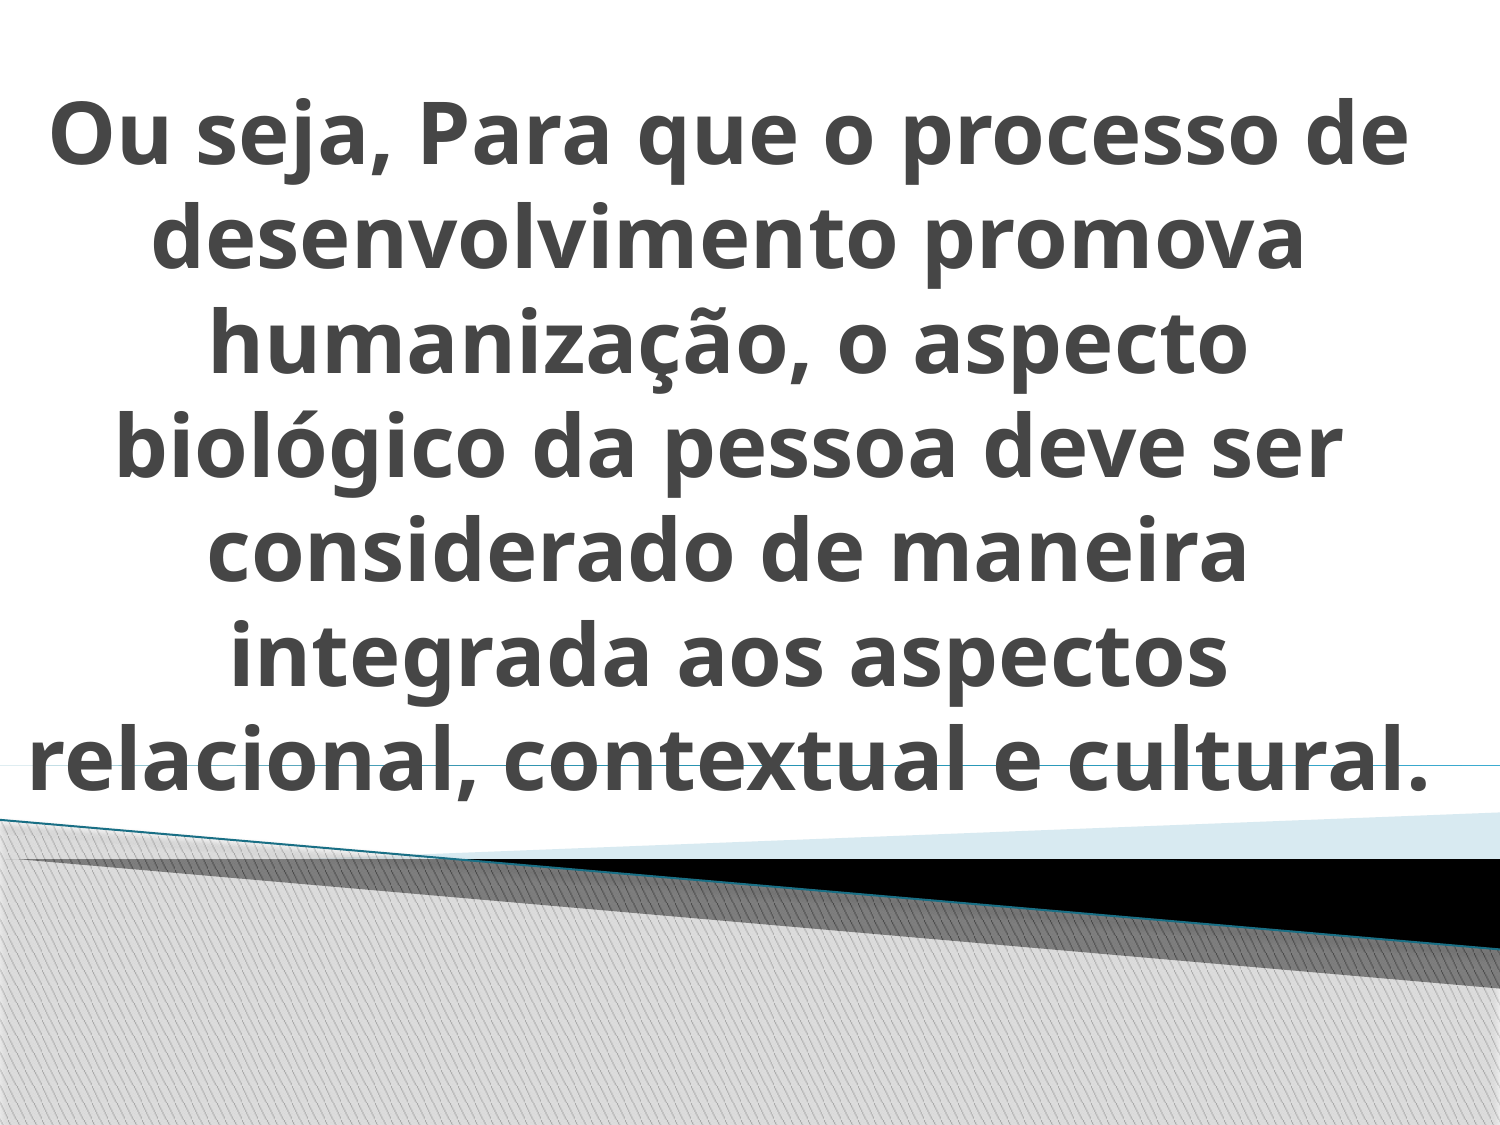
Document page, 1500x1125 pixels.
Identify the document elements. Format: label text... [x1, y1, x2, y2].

picture [5, 859, 1500, 989]
title Ou seja, Para que o processo de desenvolvimento promova humanização, o aspecto biológico da pessoa deve ser considerado de maneira integrada aos aspectos relacional, contextual e cultural. [0, 0, 1459, 816]
